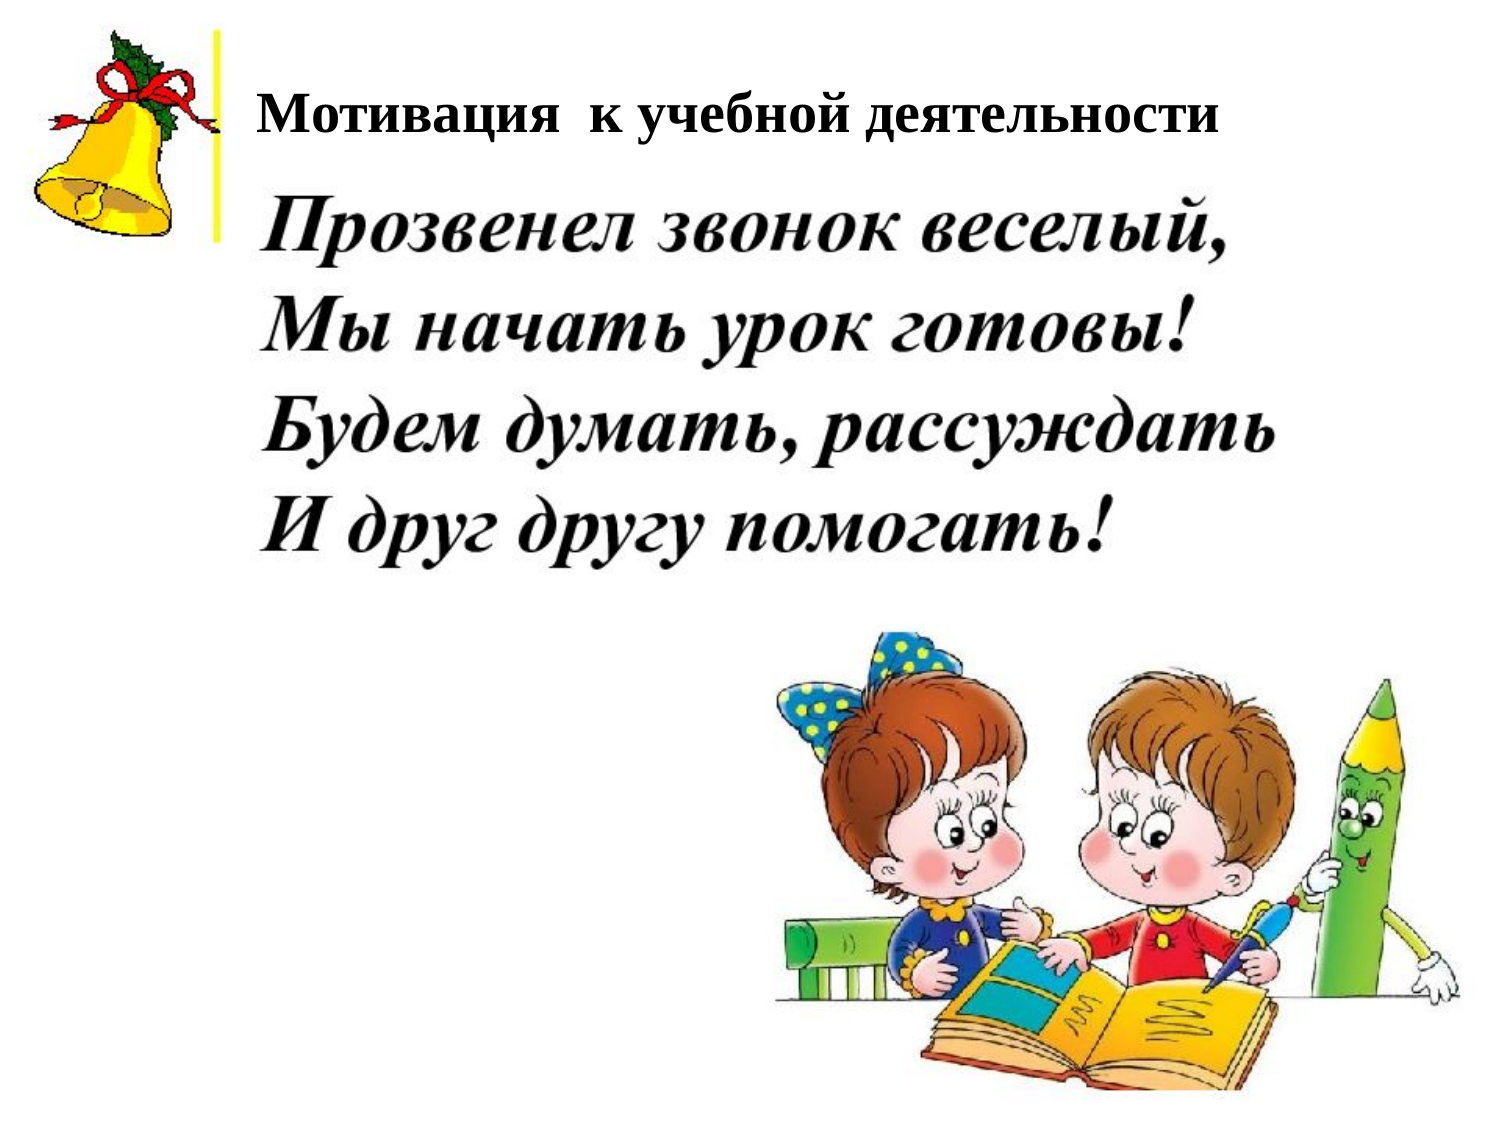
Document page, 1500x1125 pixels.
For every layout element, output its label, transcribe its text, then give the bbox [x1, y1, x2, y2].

picture [0, 0, 1500, 1125]
text_box Мотивация к учебной деятельности [242, 66, 1317, 152]
